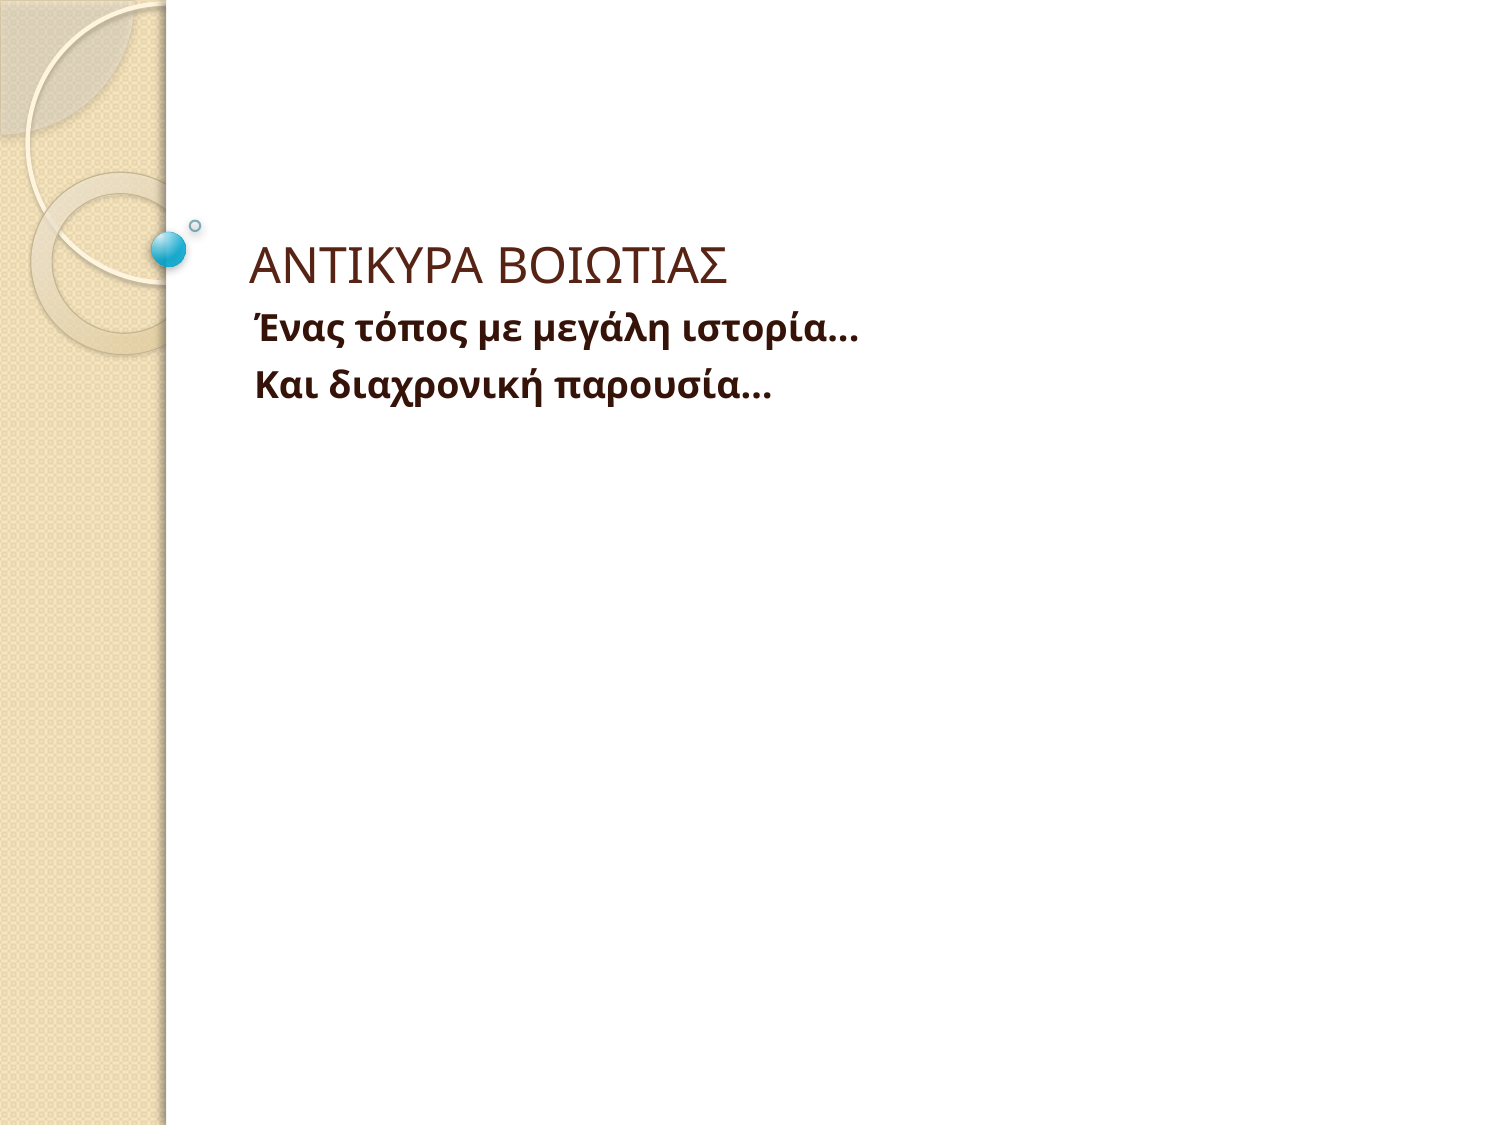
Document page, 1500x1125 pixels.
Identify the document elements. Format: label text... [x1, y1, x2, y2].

subtitle Ένας τόπος με μεγάλη ιστορία... Και διαχρονική παρουσία… [234, 303, 1450, 591]
title ΑΝΤΙΚΥΡΑ ΒΟΙΩΤΙΑΣ [234, 59, 1450, 301]
